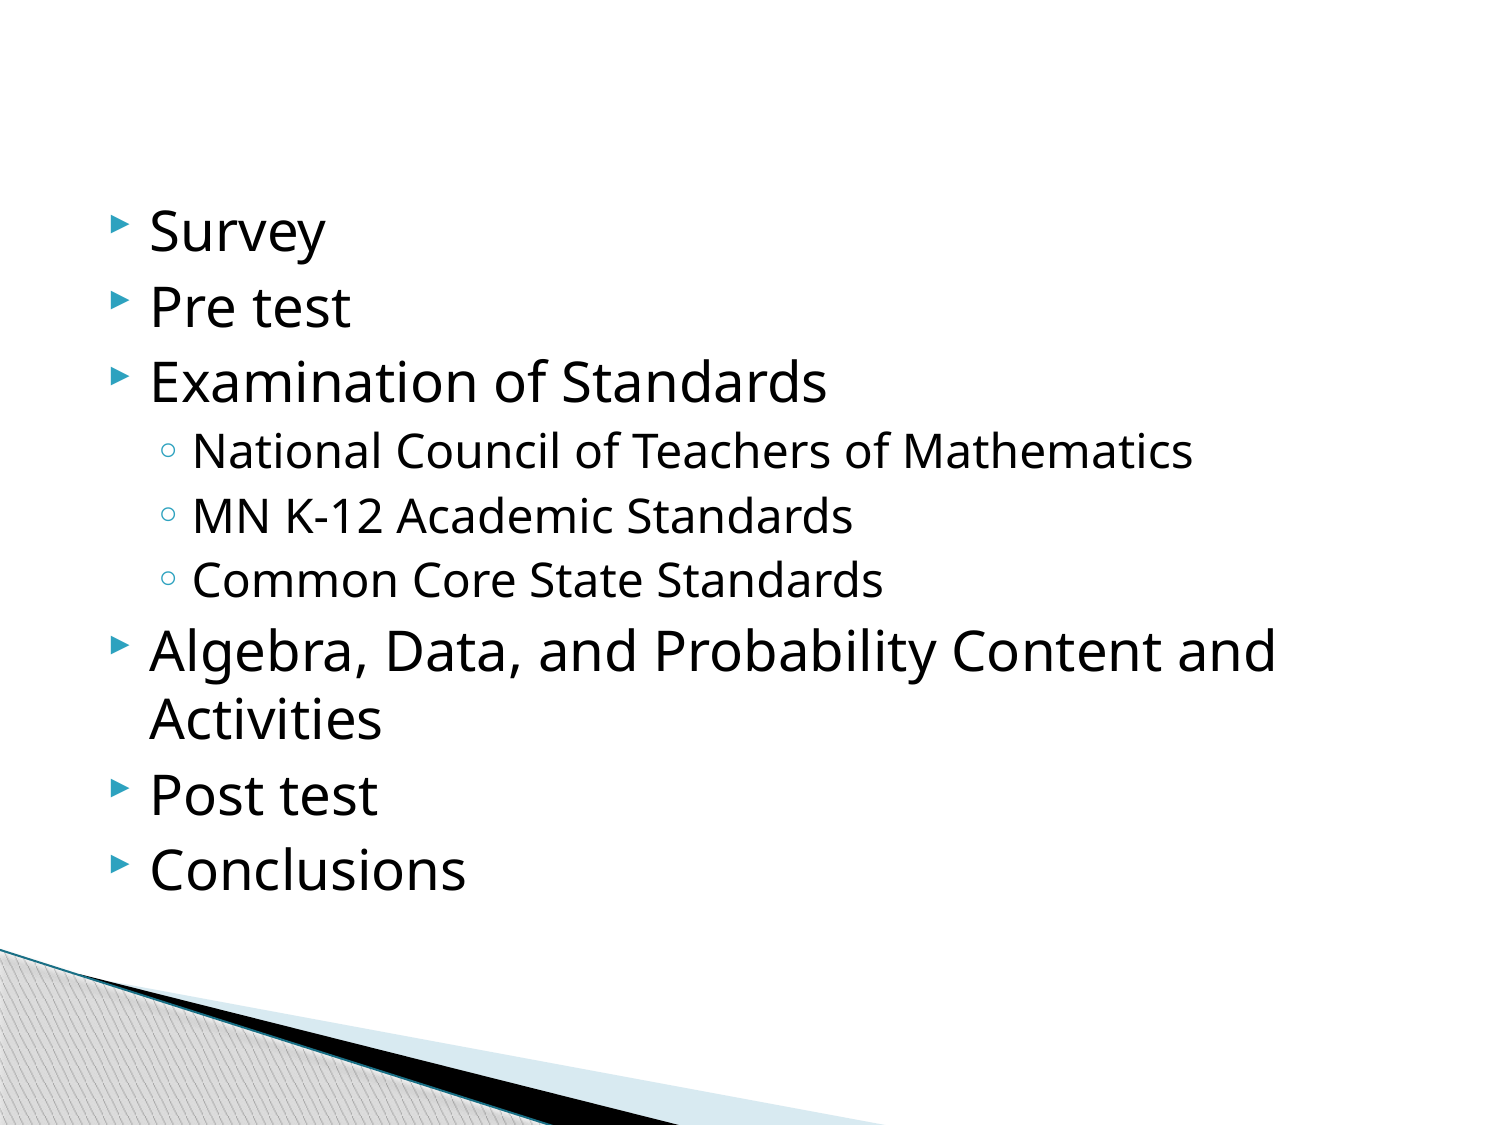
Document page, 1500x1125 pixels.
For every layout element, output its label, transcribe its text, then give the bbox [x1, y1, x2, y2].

list Survey Pre test Examination of Standards National Council of Teachers of Mathematics MN K-12 Academic Standards Common Core State Standards Algebra, Data, and Probability Content and Activities Post test Conclusions [75, 187, 1425, 930]
